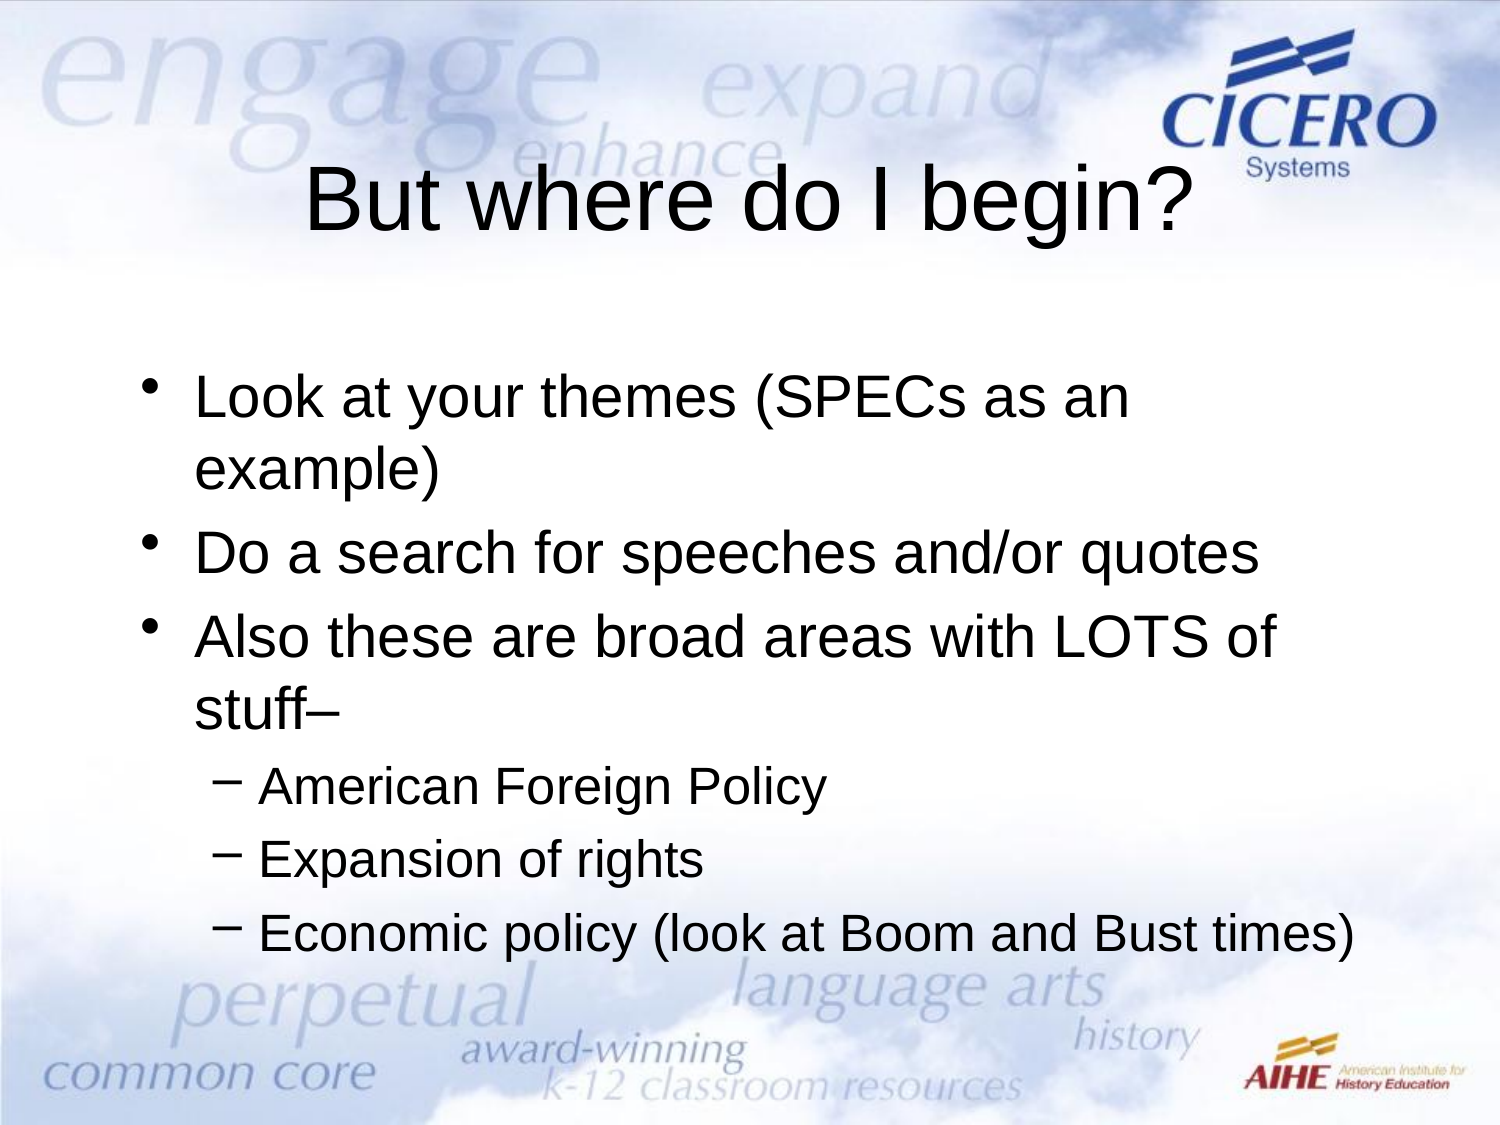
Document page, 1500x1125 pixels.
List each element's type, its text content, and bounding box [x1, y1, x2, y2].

title But where do I begin? [112, 99, 1388, 288]
list Look at your themes (SPECs as an example) Do a search for speeches and/or quotes Also these are broad areas with LOTS of stuff– American Foreign Policy Expansion of rights Economic policy (look at Boom and Bust times) [125, 350, 1375, 1038]
picture [0, 0, 1500, 1125]
